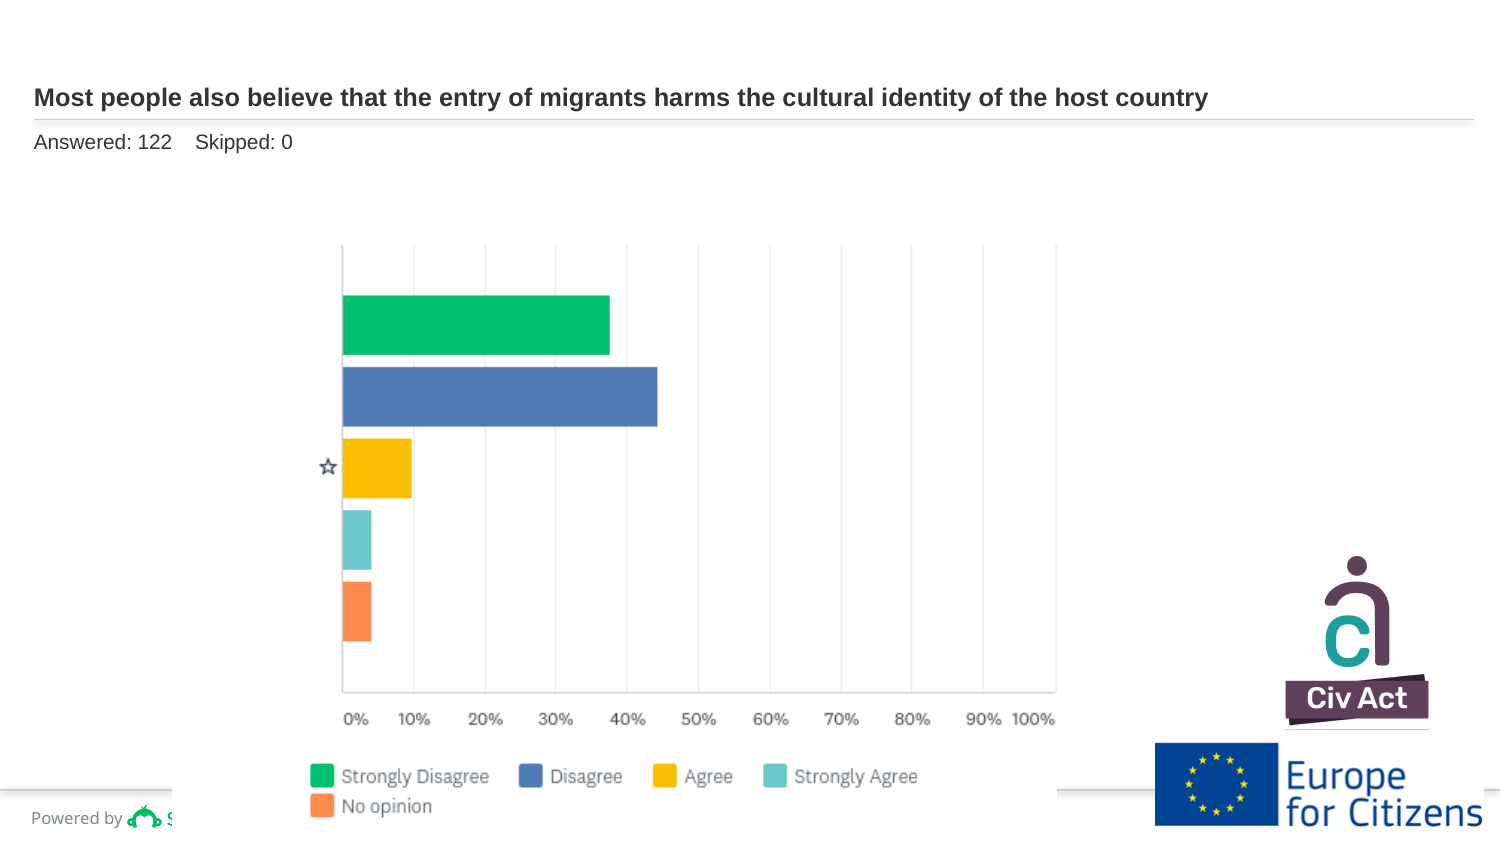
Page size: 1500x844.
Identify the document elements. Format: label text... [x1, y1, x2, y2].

list Answered: 122 Skipped: 0 [18, 120, 894, 162]
picture [1283, 541, 1430, 731]
picture [1155, 741, 1484, 829]
picture [116, 245, 1057, 842]
title Most people also believe that the entry of migrants harms the cultural identity of the host country [18, 54, 1369, 119]
